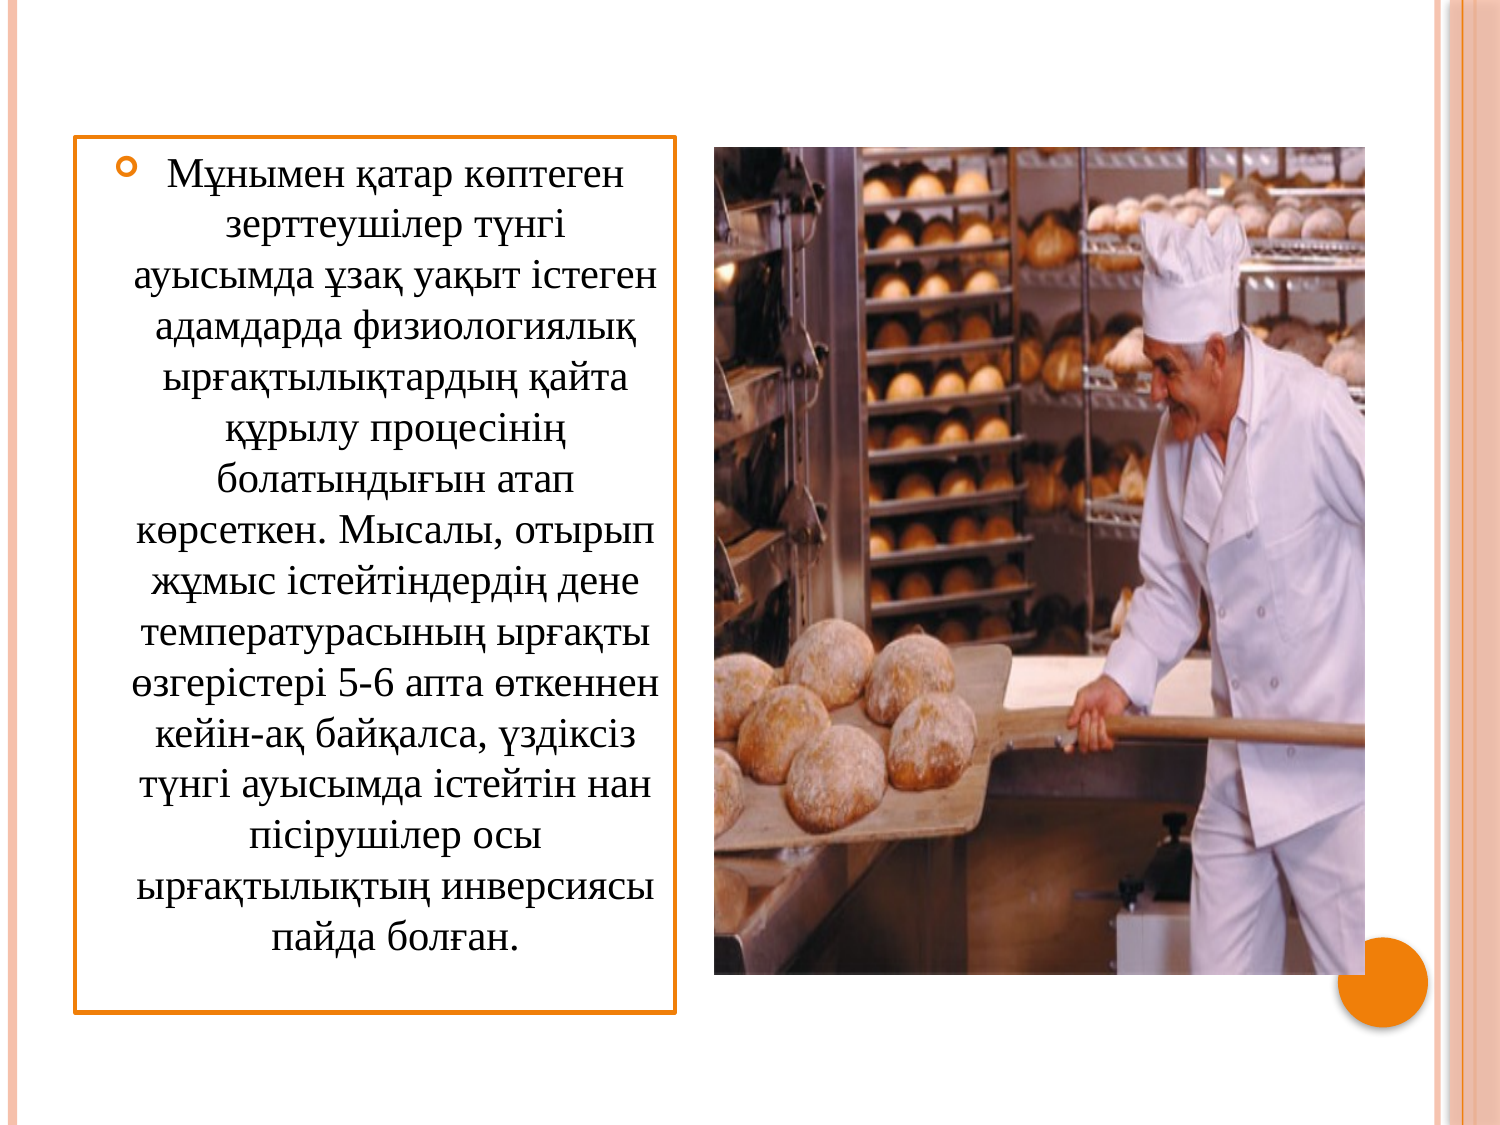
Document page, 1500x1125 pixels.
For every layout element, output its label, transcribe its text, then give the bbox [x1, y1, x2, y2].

picture [714, 146, 1365, 975]
list Мұнымен қатар көптеген зерттеушілер түнгі ауысымда ұзақ уақыт істеген адамдарда физиологиялық ырғақтылықтардың қайта құрылу процесінің болатындығын атап көрсеткен. Мысалы, отырып жұмыс істейтіндердің дене температурасының ырғақты өзгерістері 5-6 апта өткеннен кейін-ақ байқалса, үздіксіз түнгі ауысымда істейтін нан пісірушілер осы ырғақтылықтың инверсиясы пайда болған. [73, 135, 677, 1015]
